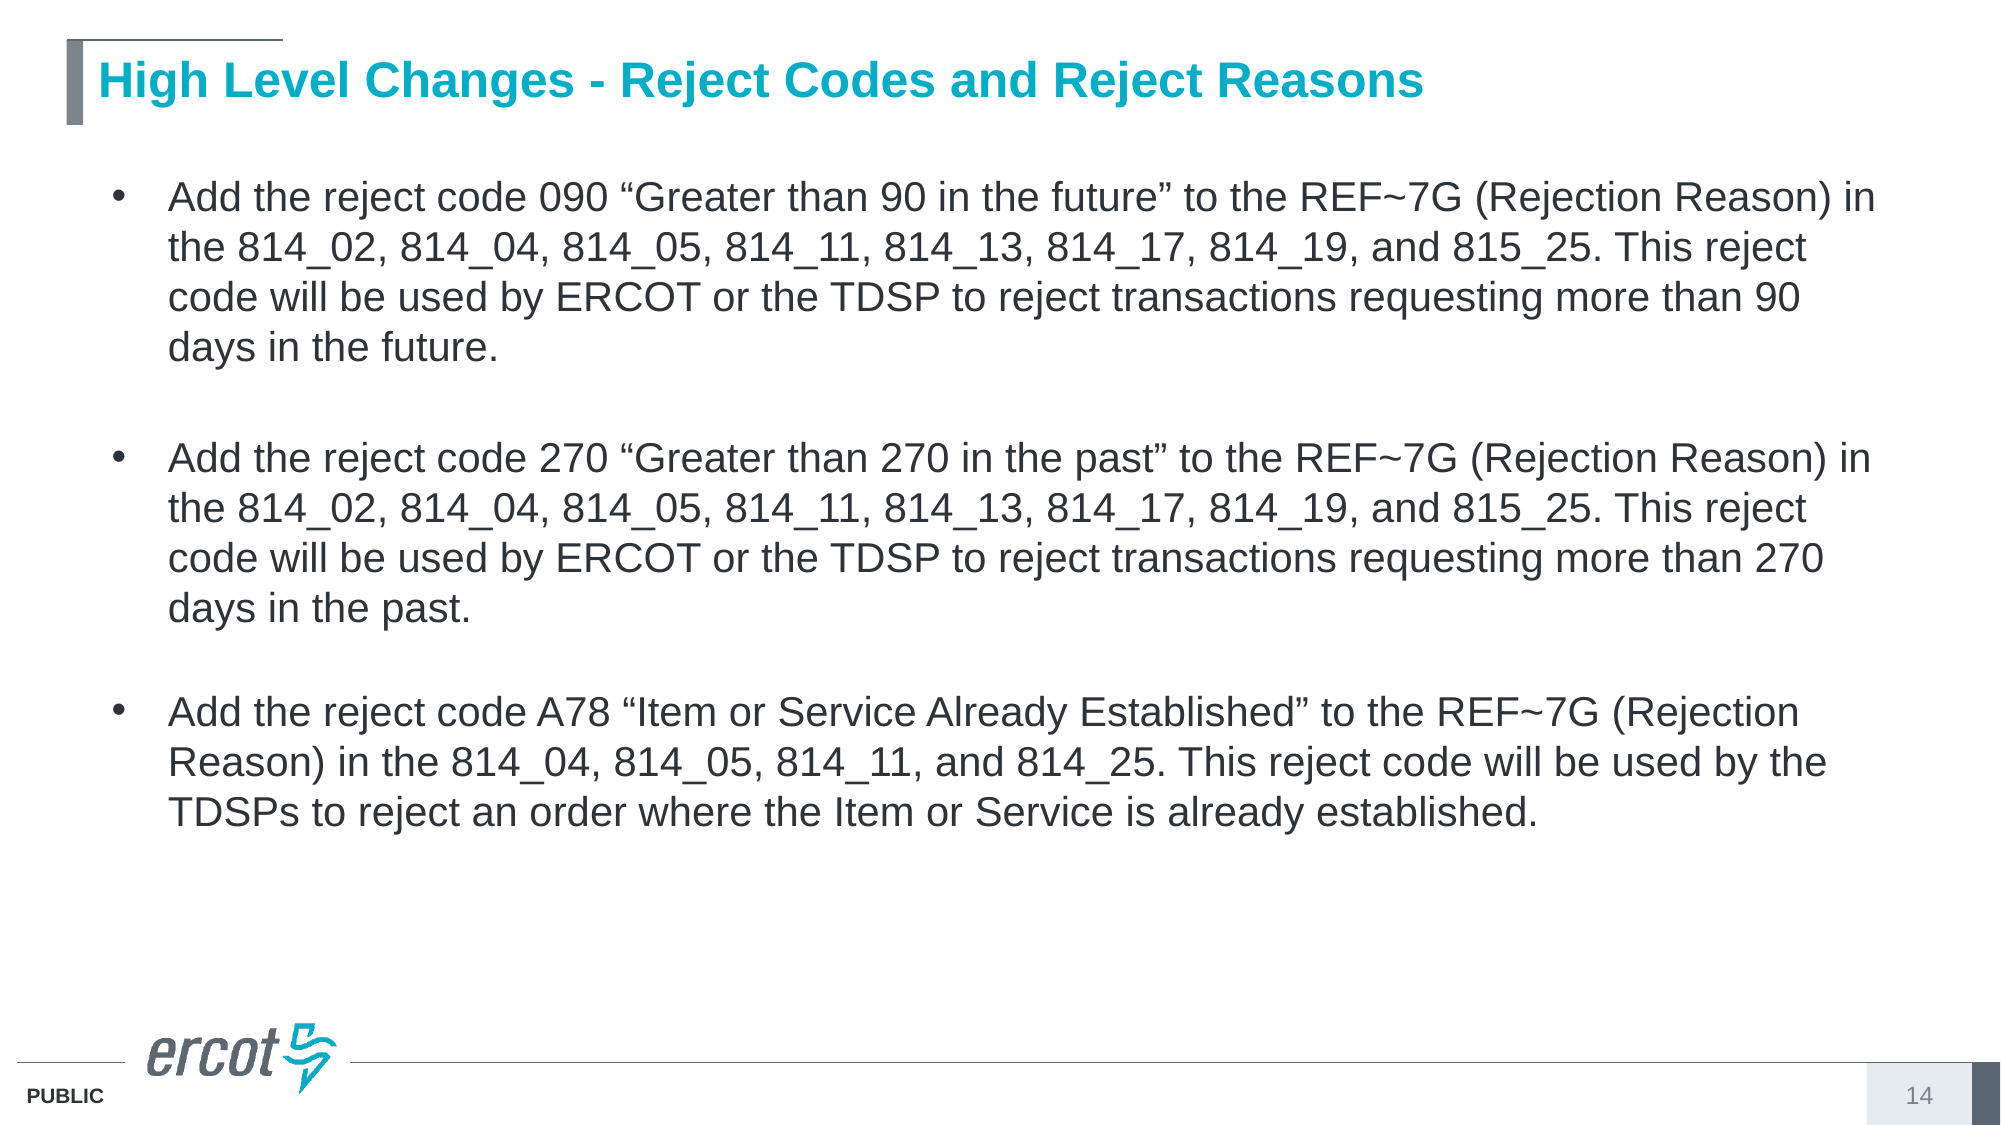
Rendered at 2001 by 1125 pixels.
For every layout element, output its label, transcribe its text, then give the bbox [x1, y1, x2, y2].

picture [143, 1019, 340, 1096]
slide_number 14 [1866, 1076, 1973, 1113]
title High Level Changes - Reject Codes and Reject Reasons [83, 39, 1934, 125]
list Add the reject code 090 “Greater than 90 in the future” to the REF~7G (Rejection Reason) in the 814_02, 814_04, 814_05, 814_11, 814_13, 814_17, 814_19, and 815_25. This reject code will be used by ERCOT or the TDSP to reject transactions requesting more than 90 days in the future. Add the reject code 270 “Greater than 270 in the past” to the REF~7G (Rejection Reason) in the 814_02, 814_04, 814_05, 814_11, 814_13, 814_17, 814_19, and 815_25. This reject code will be used by ERCOT or the TDSP to reject transactions requesting more than 270 days in the past. Add the reject code A78 “Item or Service Already Established” to the REF~7G (Rejection Reason) in the 814_04, 814_05, 814_11, and 814_25. This reject code will be used by the TDSPs to reject an order where the Item or Service is already established. [66, 125, 1934, 992]
